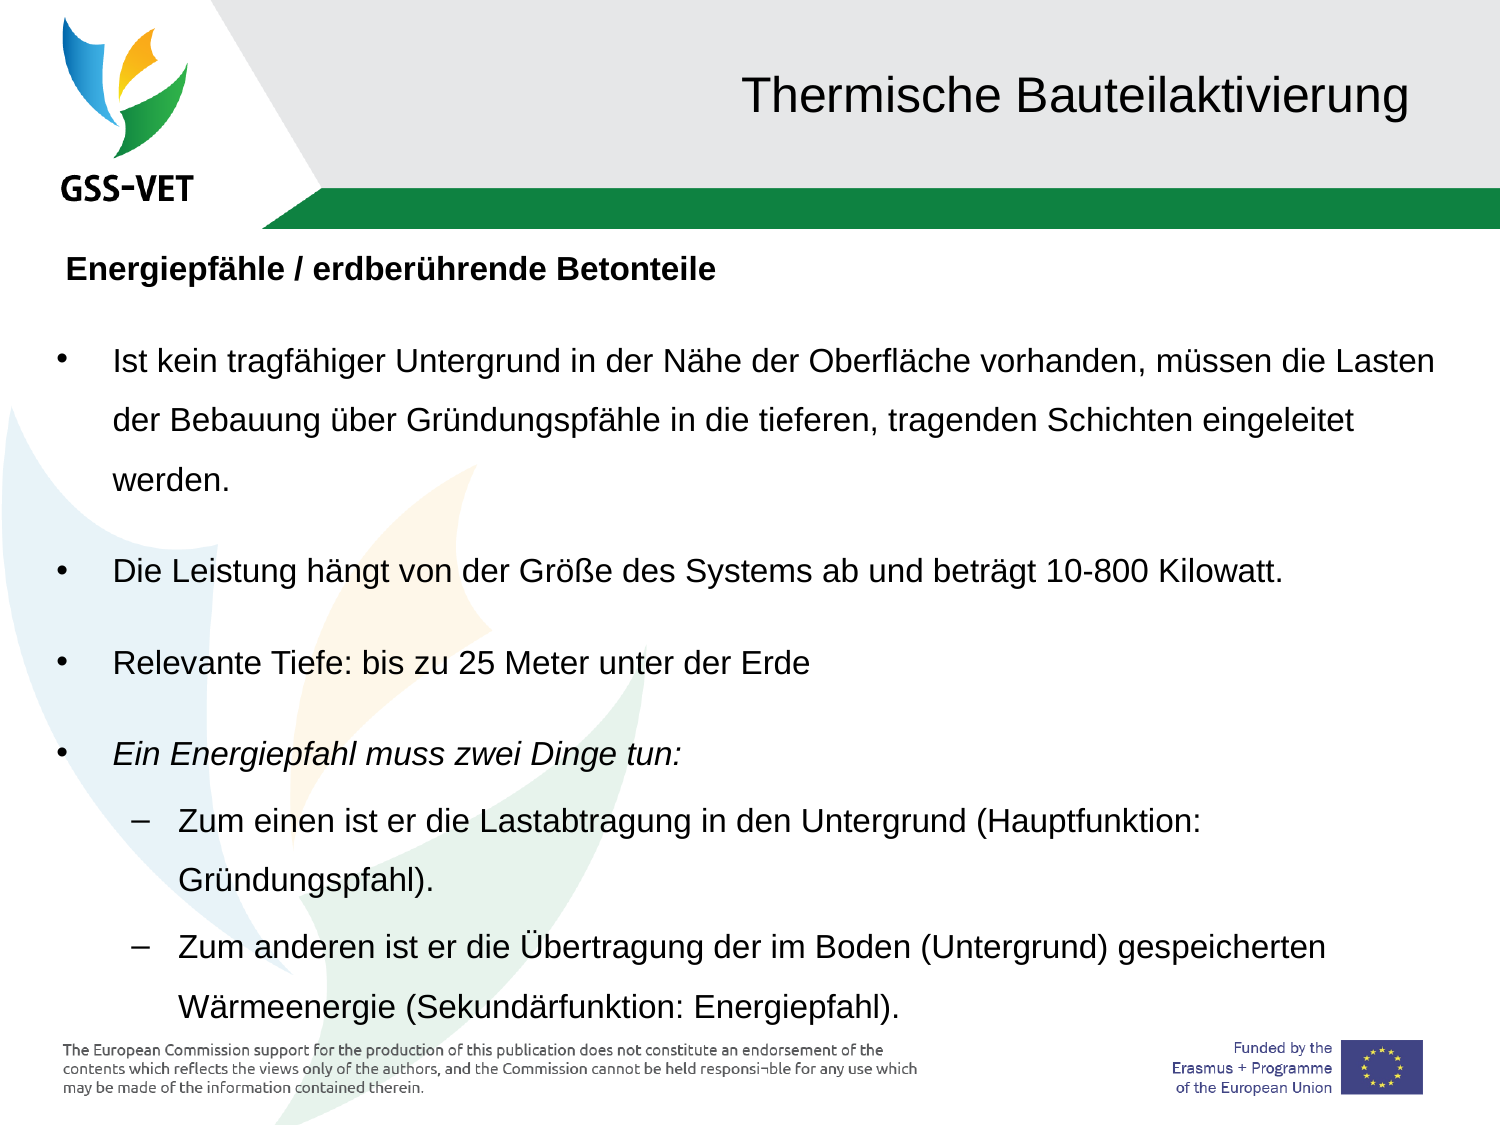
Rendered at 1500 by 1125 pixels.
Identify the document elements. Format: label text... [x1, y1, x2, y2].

title Thermische Bauteilaktivierung [324, 0, 1425, 185]
list Energiepfähle / erdberührende Betonteile Ist kein tragfähiger Untergrund in der Nähe der Oberfläche vorhanden, müssen die Lasten der Bebauung über Gründungspfähle in die tieferen, tragenden Schichten eingeleitet werden. Die Leistung hängt von der Größe des Systems ab und beträgt 10-800 Kilowatt. Relevante Tiefe: bis zu 25 Meter unter der Erde Ein Energiepfahl muss zwei Dinge tun: Zum einen ist er die Lastabtragung in den Untergrund (Hauptfunktion: Gründungspfahl). Zum anderen ist er die Übertragung der im Boden (Untergrund) gespeicherten Wärmeenergie (Sekundärfunktion: Energiepfahl). [41, 219, 1471, 1047]
picture [0, 0, 1500, 1125]
